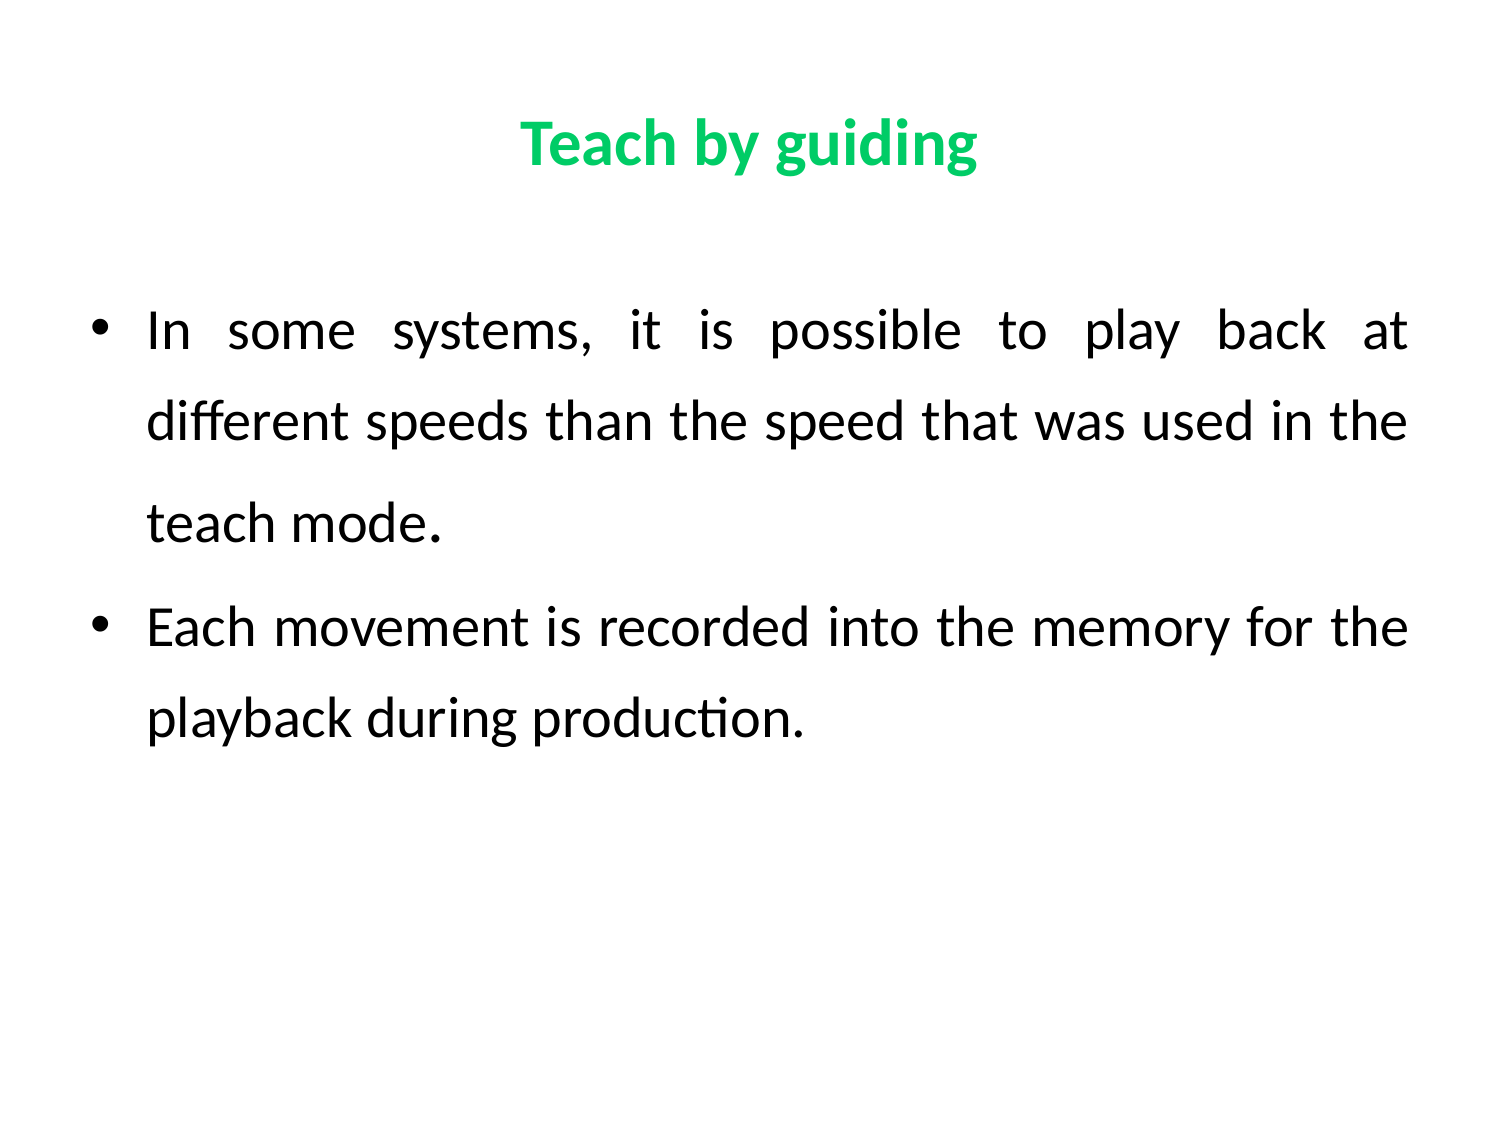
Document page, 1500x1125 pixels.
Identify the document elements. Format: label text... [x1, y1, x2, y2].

list In some systems, it is possible to play back at different speeds than the speed that was used in the teach mode. Each movement is recorded into the memory for the playback during production. [75, 262, 1425, 1005]
title Teach by guiding [75, 45, 1425, 233]
